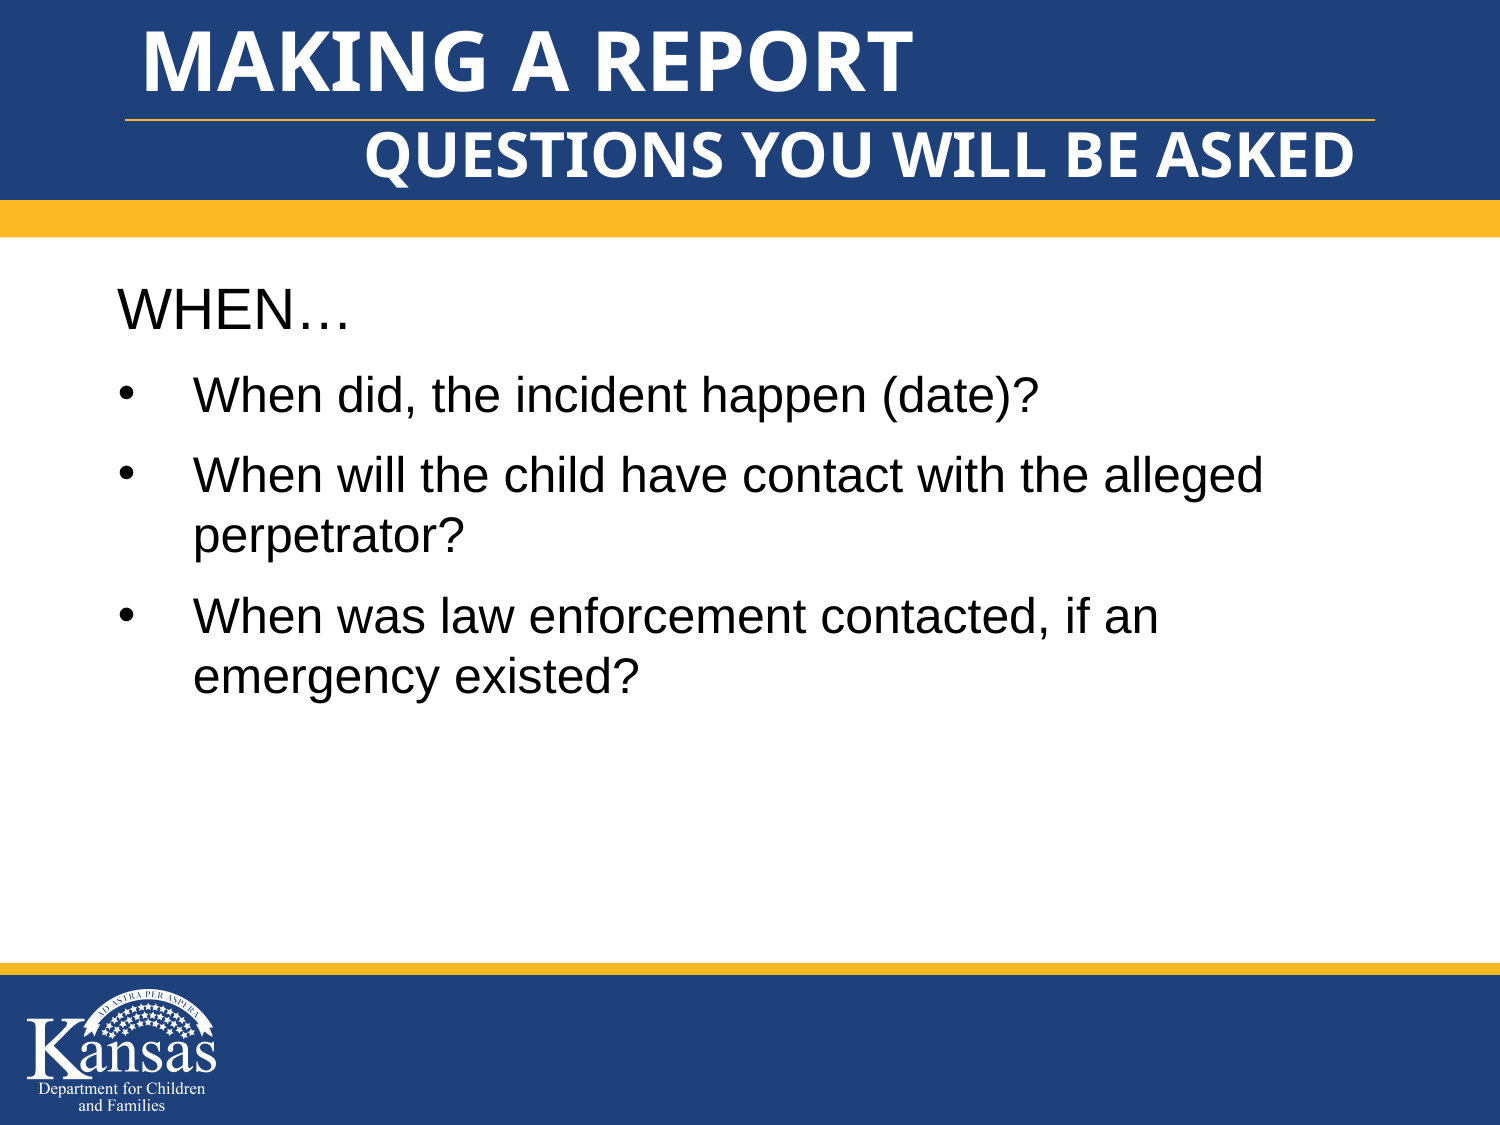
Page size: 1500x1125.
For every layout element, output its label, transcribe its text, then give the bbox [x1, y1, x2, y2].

list WHEN… When did, the incident happen (date)? When will the child have contact with the alleged perpetrator? When was law enforcement contacted, if an emergency existed? [103, 263, 1397, 952]
list QUESTIONS YOU WILL BE ASKED [124, 116, 1373, 205]
picture [27, 989, 216, 1116]
title MAKING A REPORT [124, 28, 1373, 116]
